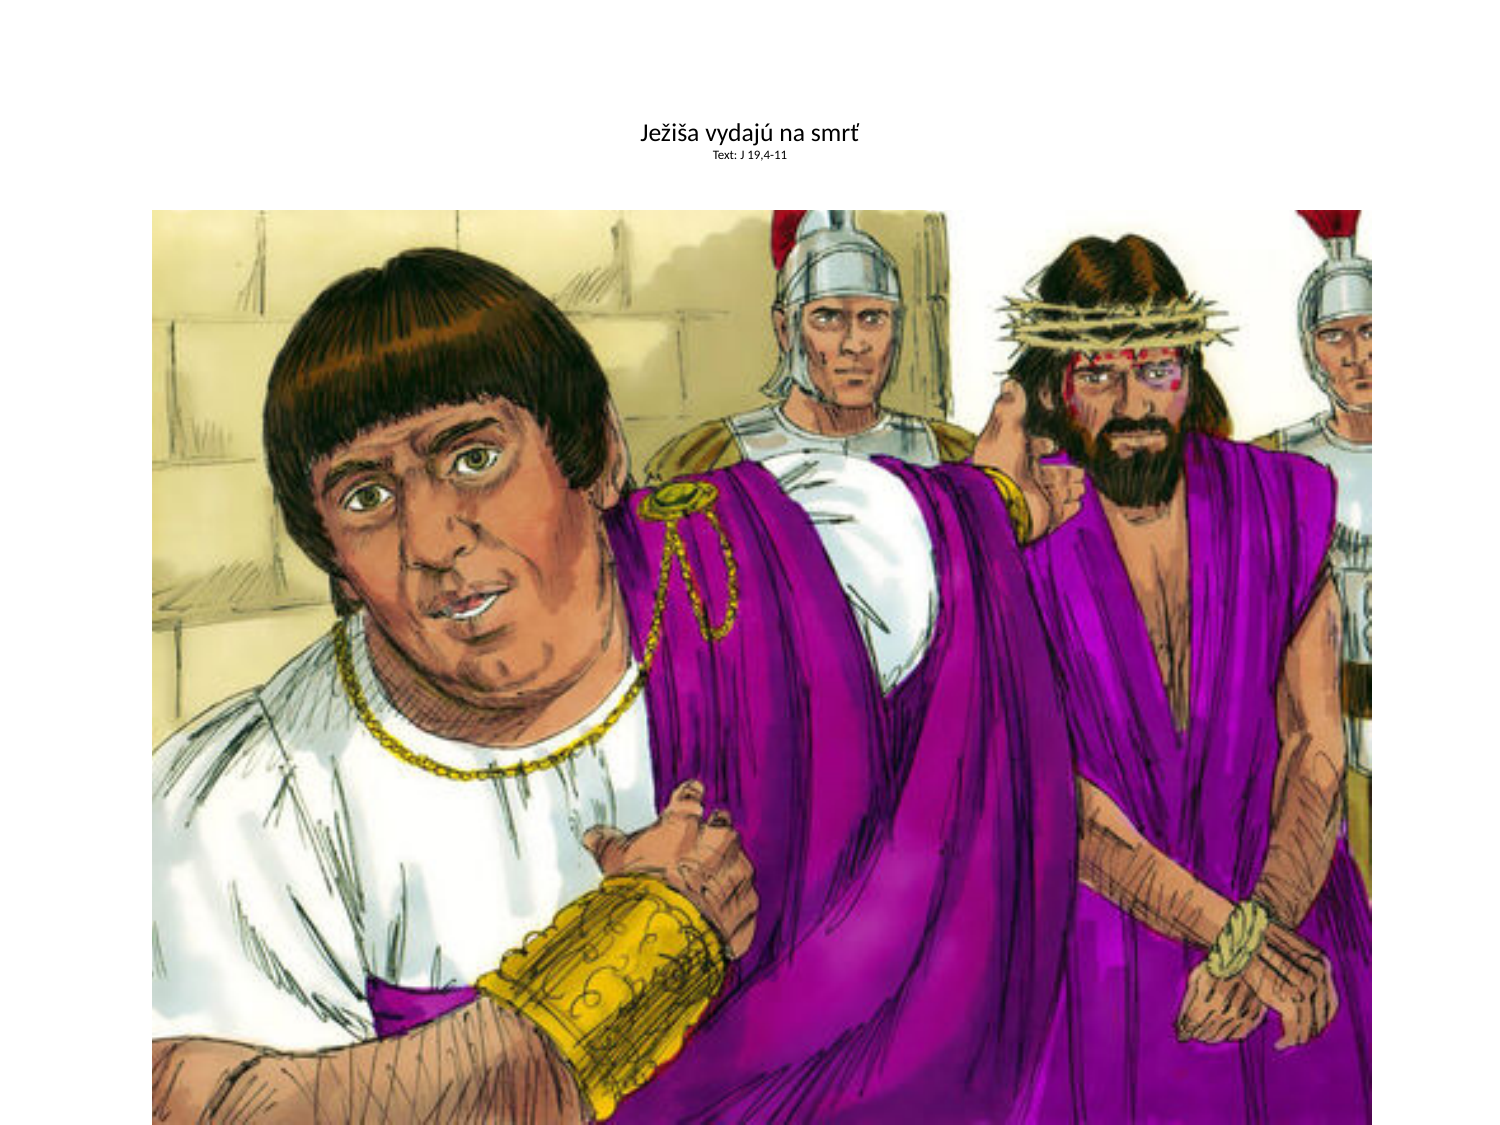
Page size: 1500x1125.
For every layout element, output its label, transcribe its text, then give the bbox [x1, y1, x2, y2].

picture [152, 210, 1372, 1125]
title Ježiša vydajú na smrť Text: J 19,4-11 [75, 45, 1425, 233]
